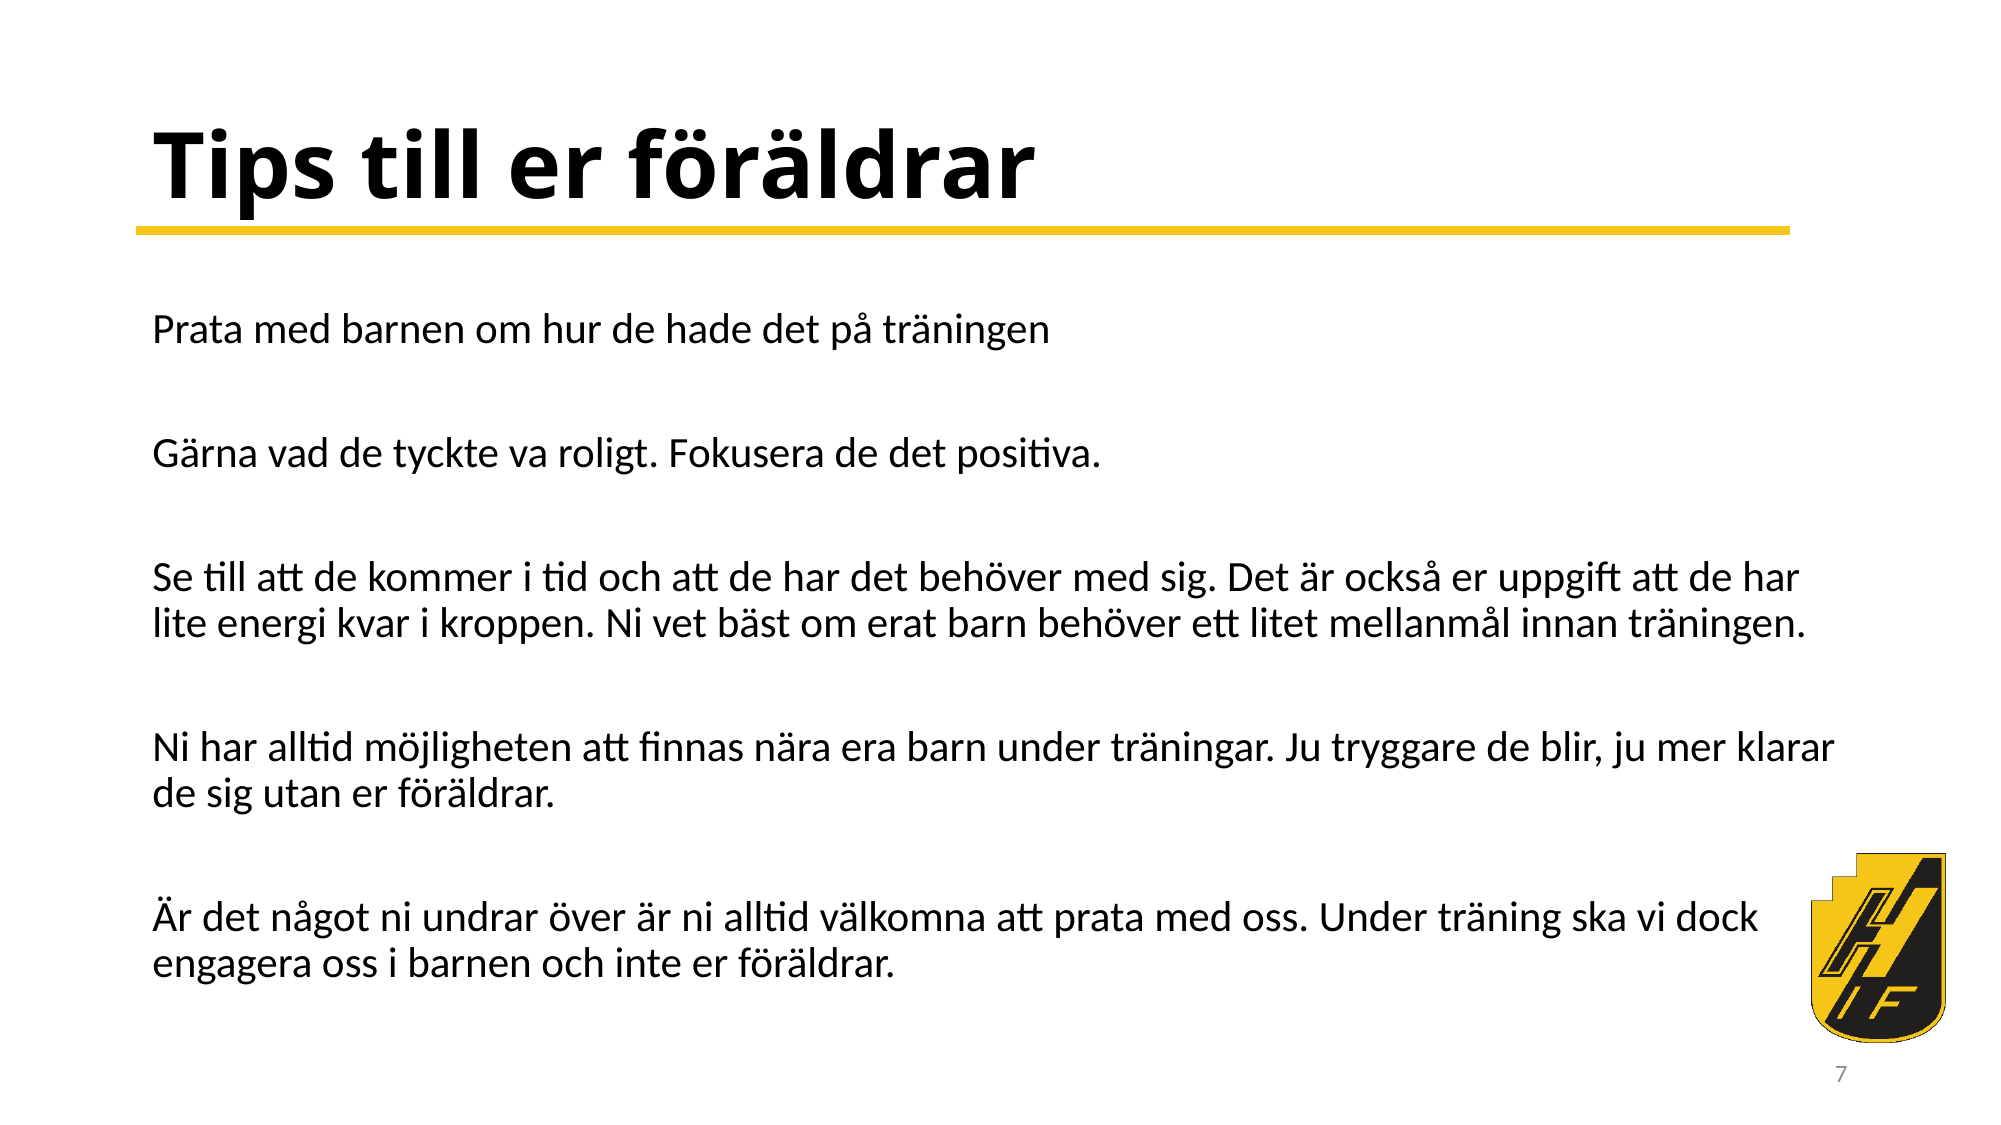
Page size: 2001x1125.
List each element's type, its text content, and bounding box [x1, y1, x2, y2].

title Tips till er föräldrar [137, 59, 1863, 278]
text_box [136, 226, 1790, 235]
picture [1811, 853, 1946, 1043]
list Prata med barnen om hur de hade det på träningen Gärna vad de tyckte va roligt. Fokusera de det positiva. Se till att de kommer i tid och att de har det behöver med sig. Det är också er uppgift att de har lite energi kvar i kroppen. Ni vet bäst om erat barn behöver ett litet mellanmål innan träningen. Ni har alltid möjligheten att finnas nära era barn under träningar. Ju tryggare de blir, ju mer klarar de sig utan er föräldrar. Är det något ni undrar över är ni alltid välkomna att prata med oss. Under träning ska vi dock engagera oss i barnen och inte er föräldrar. [137, 299, 1863, 1014]
slide_number 7 [1412, 1042, 1863, 1103]
